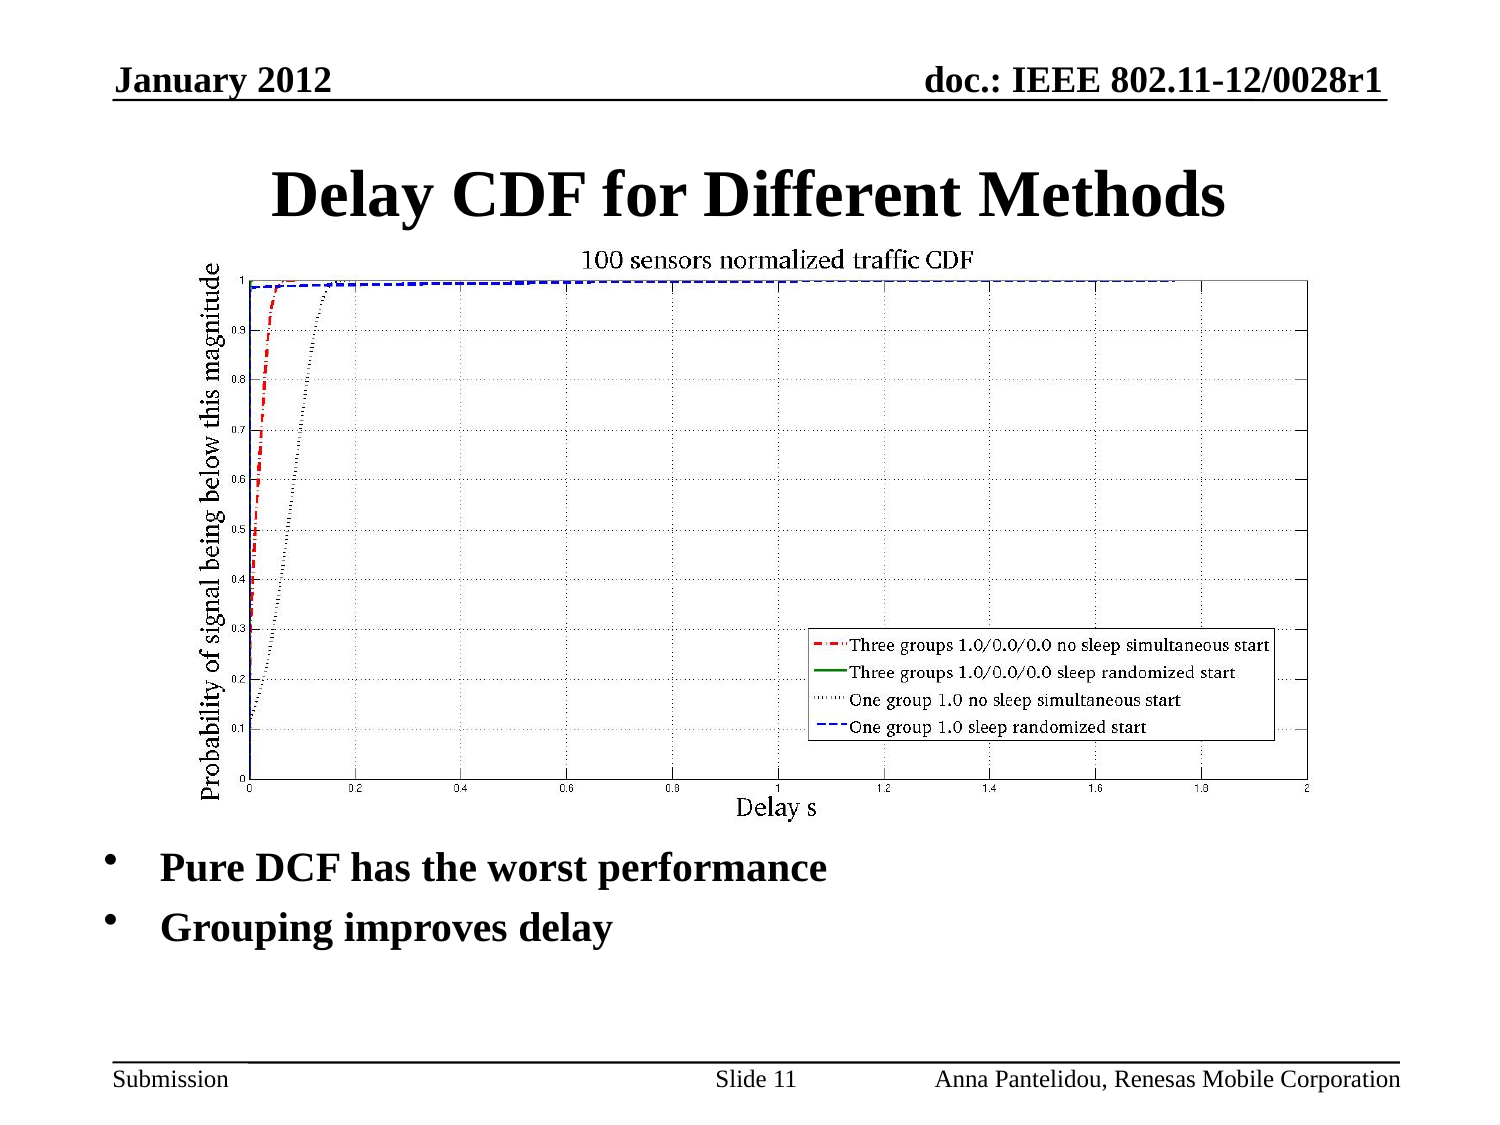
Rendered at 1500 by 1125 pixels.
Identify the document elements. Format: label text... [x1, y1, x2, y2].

list Pure DCF has the worst performance Grouping improves delay [88, 822, 1459, 1106]
picture [71, 234, 1436, 847]
title Delay CDF for Different Methods [112, 101, 1388, 233]
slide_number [114, 54, 335, 100]
